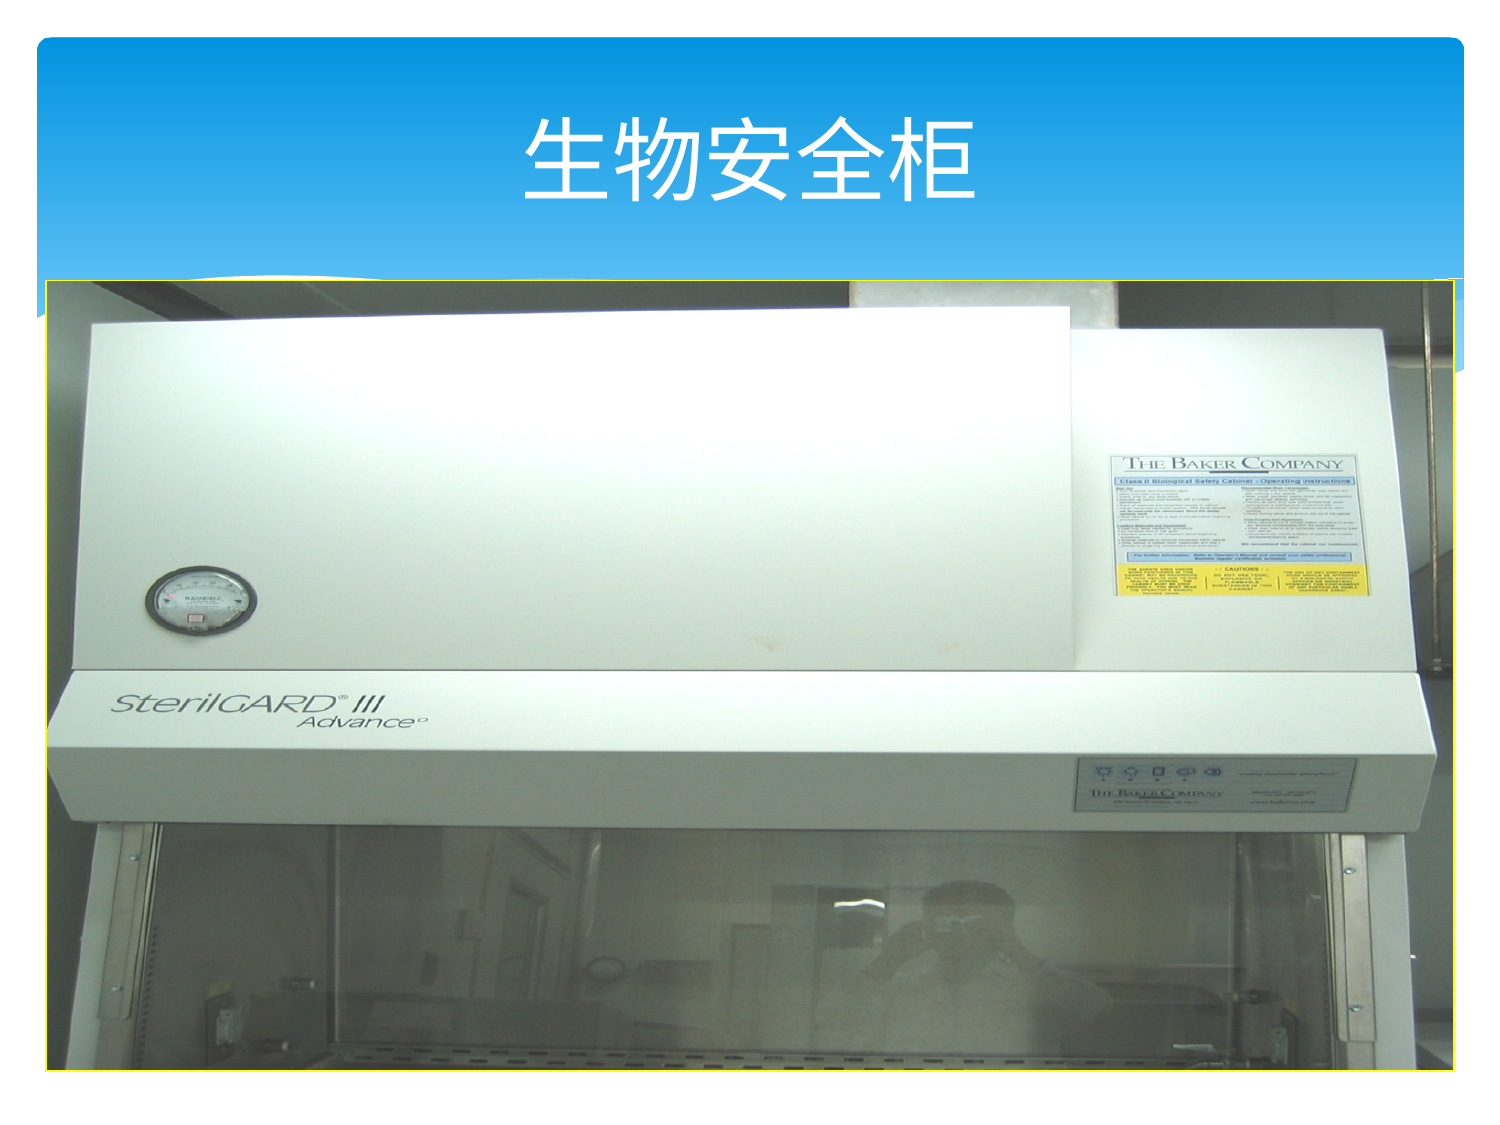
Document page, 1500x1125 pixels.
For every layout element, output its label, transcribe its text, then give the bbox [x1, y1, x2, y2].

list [46, 280, 1454, 1071]
title 生物安全柜 [74, 55, 1426, 262]
